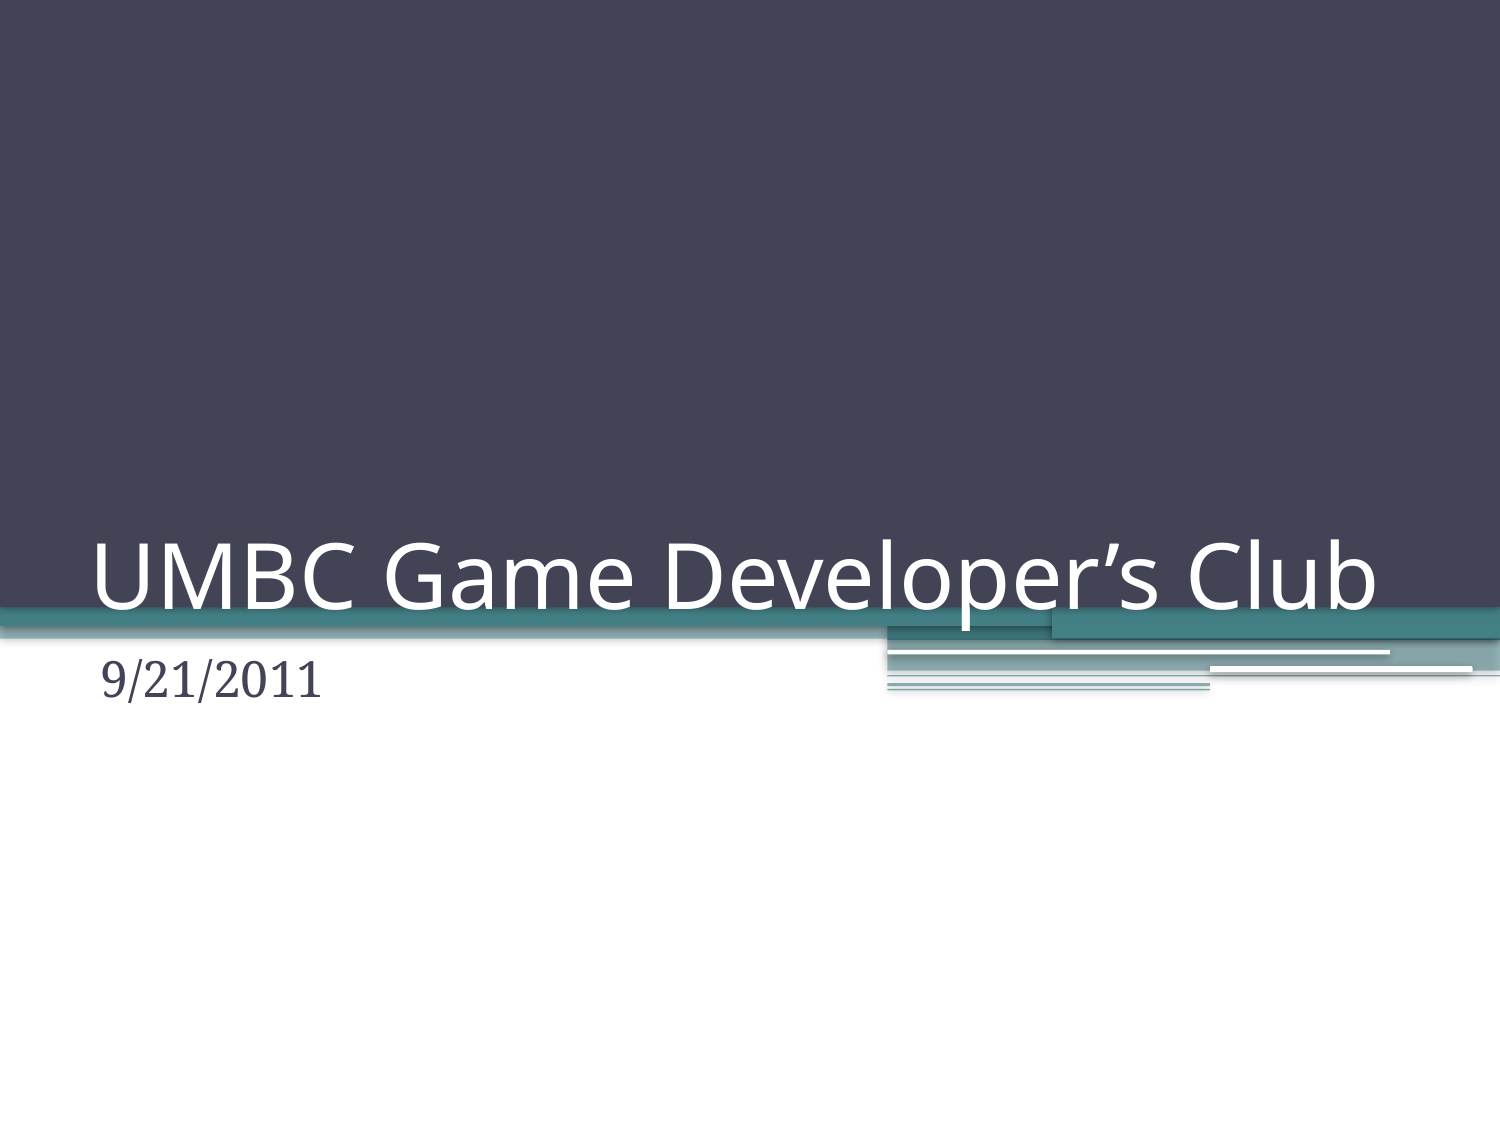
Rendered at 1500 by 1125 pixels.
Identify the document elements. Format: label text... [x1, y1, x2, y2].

title UMBC Game Developer’s Club [75, 394, 1463, 636]
subtitle 9/21/2011 [75, 639, 888, 928]
